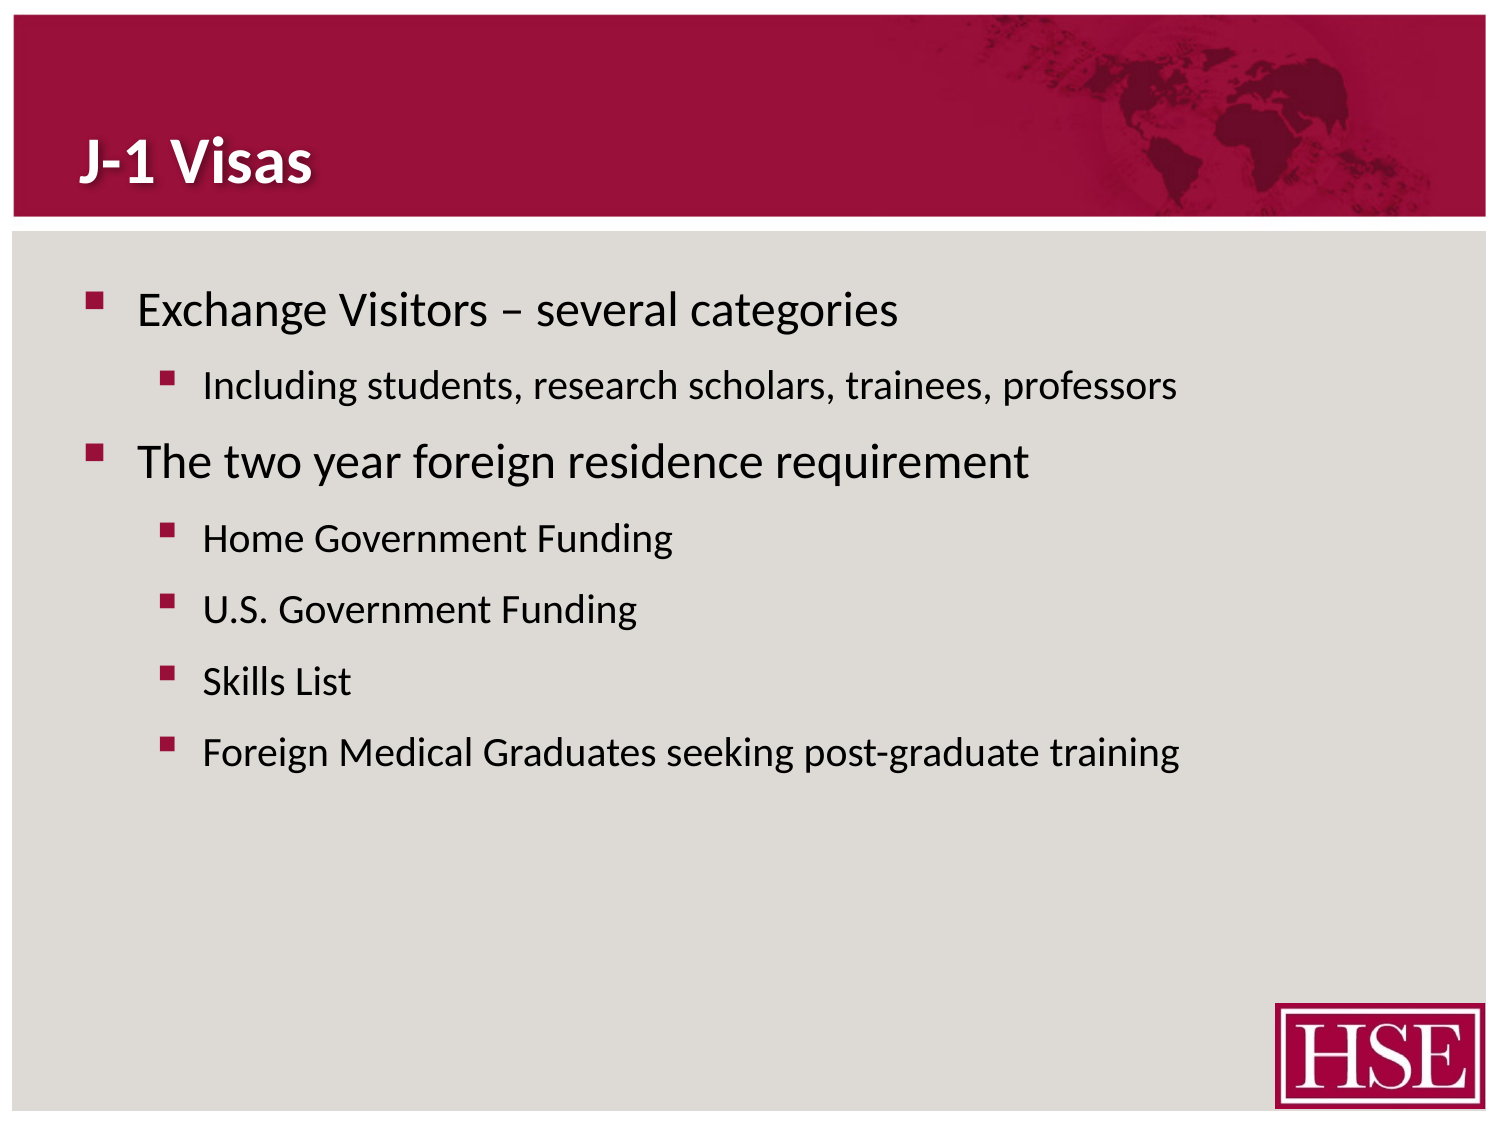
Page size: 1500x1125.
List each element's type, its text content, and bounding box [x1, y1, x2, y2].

picture [1275, 1003, 1486, 1109]
title J-1 Visas [64, 22, 1108, 205]
list Exchange Visitors – several categories Including students, research scholars, trainees, professors The two year foreign residence requirement Home Government Funding U.S. Government Funding Skills List Foreign Medical Graduates seeking post-graduate training [65, 274, 1425, 1000]
